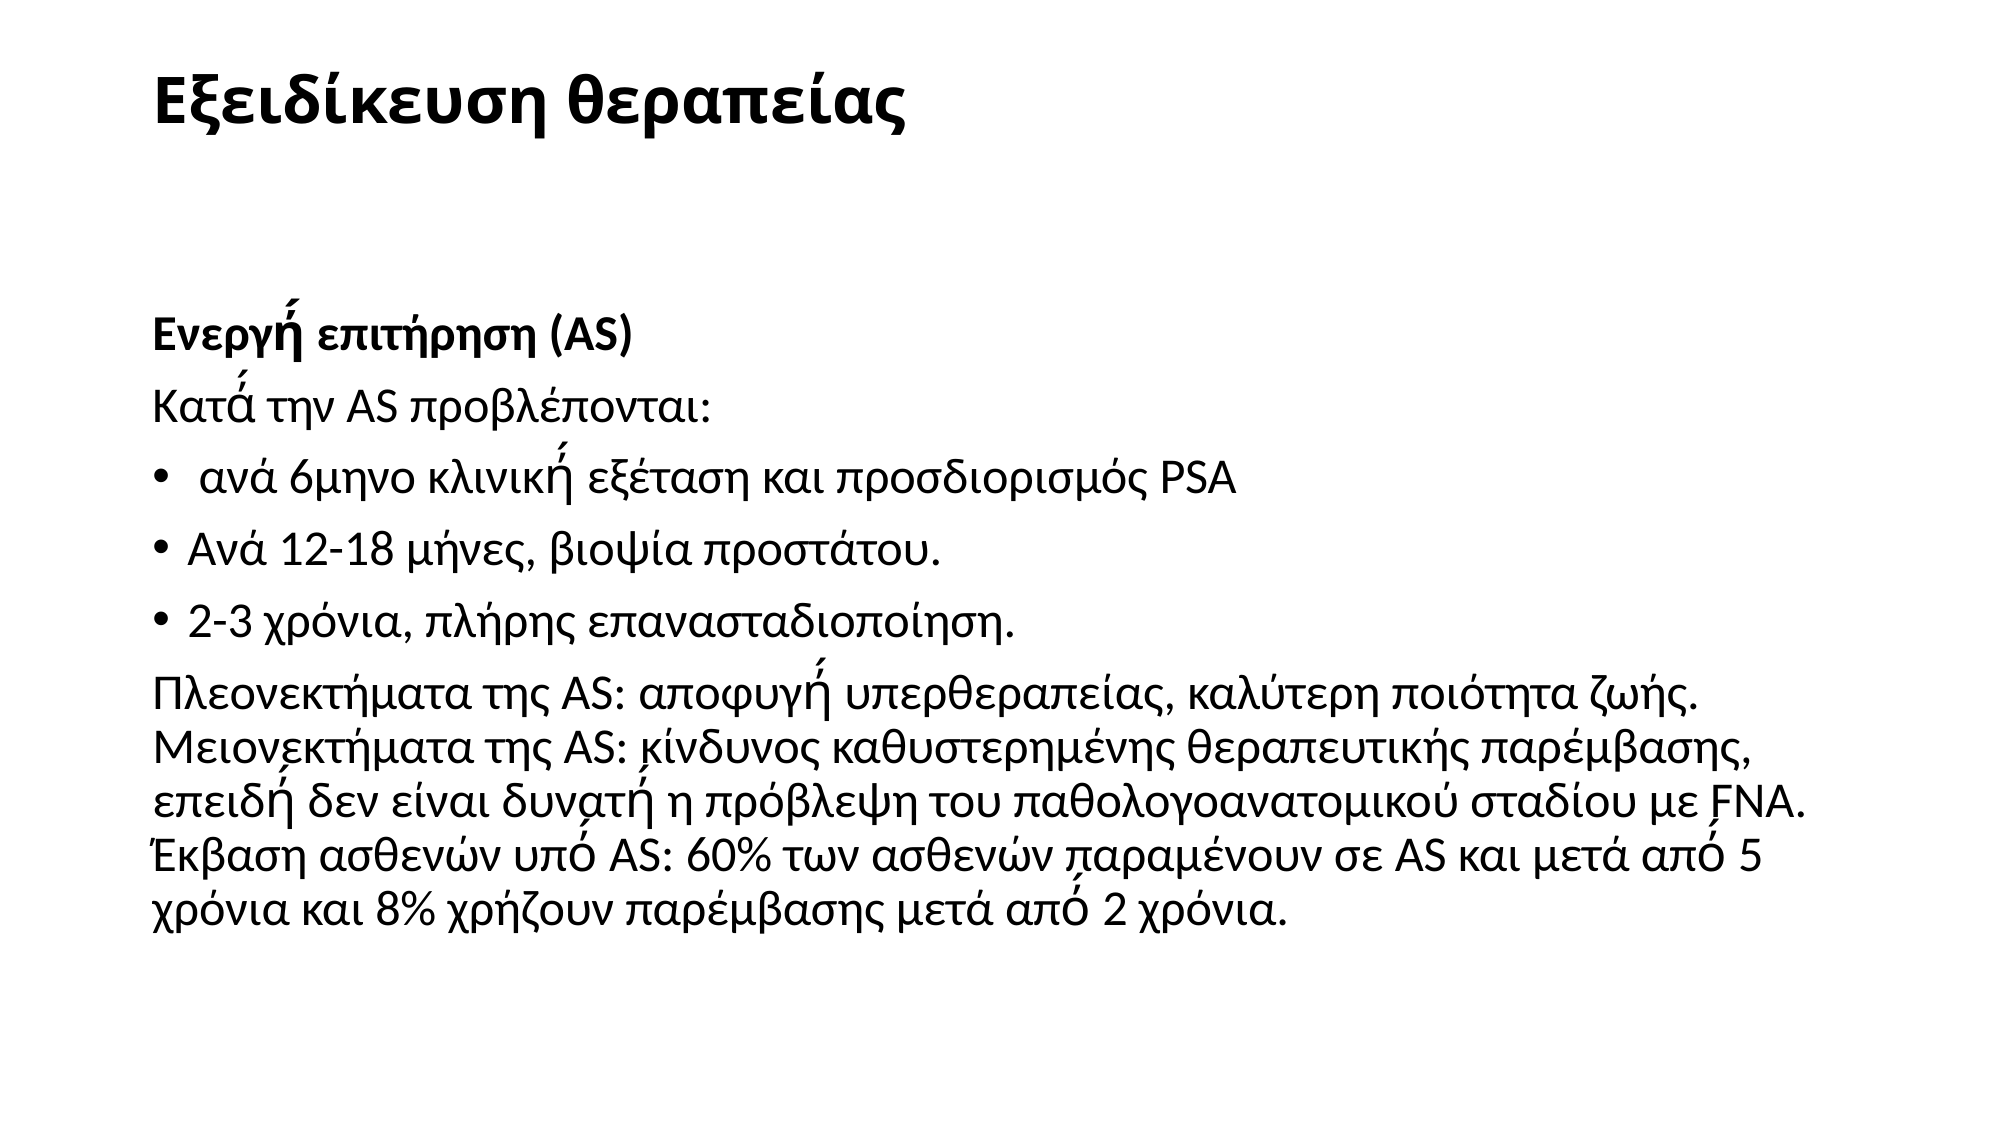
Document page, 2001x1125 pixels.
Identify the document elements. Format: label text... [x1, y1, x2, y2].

list Ενεργή́ επιτήρηση (AS) Κατά́ την AS προβλέπονται: ανά 6μηνο κλινική́ εξέταση και προσδιορισμός PSA Ανά 12-18 μήνες, βιοψία προστάτου. 2-3 χρόνια, πλήρης επανασταδιοποίηση. Πλεονεκτήματα της AS: αποφυγή́ υπερθεραπείας, καλύτερη ποιότητα ζωής. Μειονεκτήματα της AS: κίνδυνος καθυστερημένης θεραπευτικής παρέμβασης, επειδή́ δεν είναι δυνατή́ η πρόβλεψη του παθολογοανατομικού σταδίου με FNA. Έκβαση ασθενών υπό́ AS: 60% των ασθενών παραμένουν σε AS και μετά από́ 5 χρόνια και 8% χρήζουν παρέμβασης μετά από́ 2 χρόνια. [137, 299, 1863, 1014]
title Εξειδίκευση θεραπείας [137, 59, 1863, 278]
